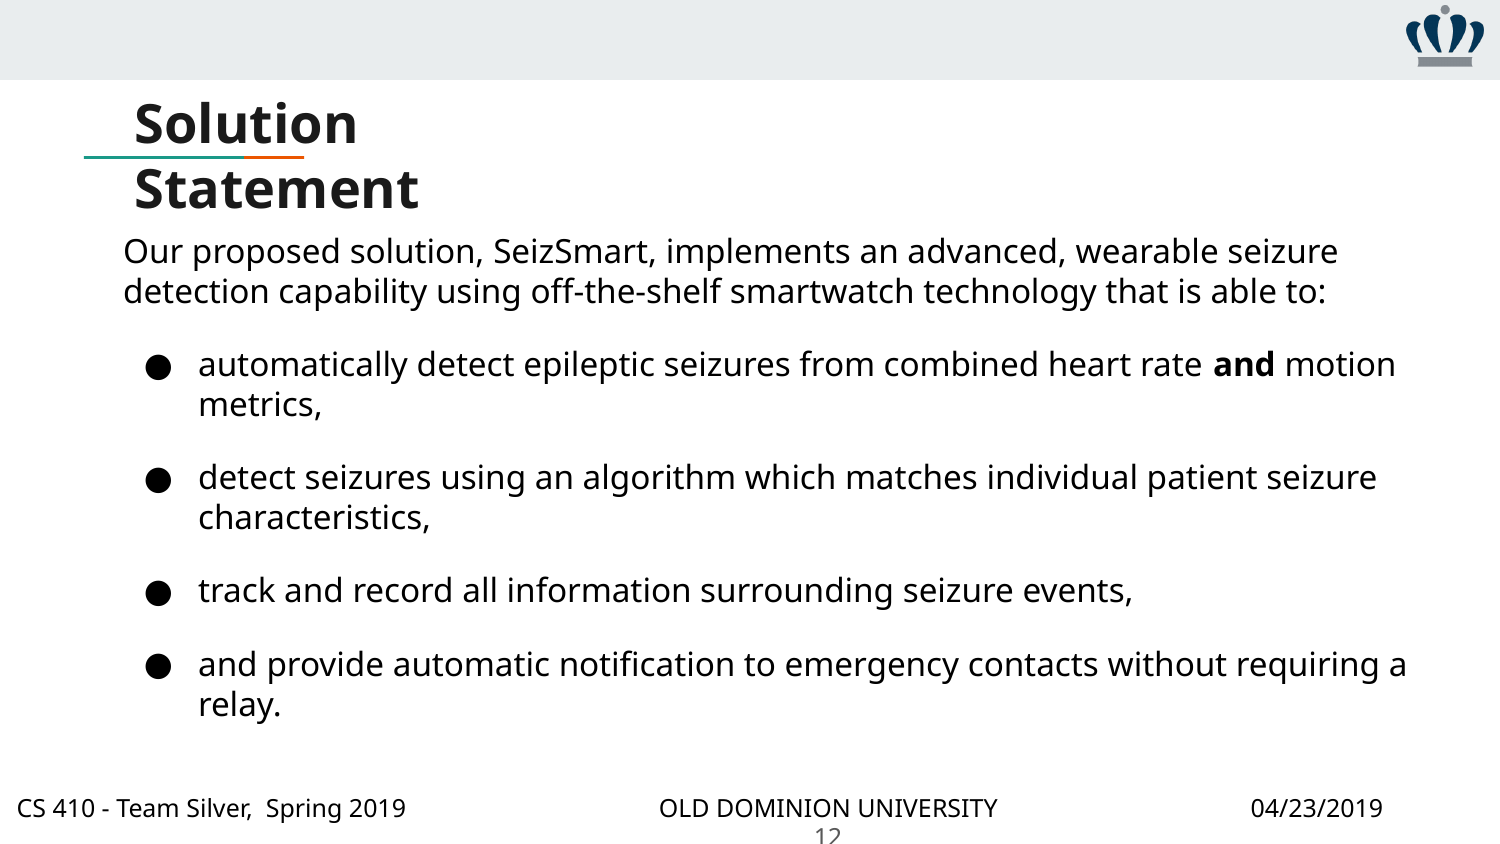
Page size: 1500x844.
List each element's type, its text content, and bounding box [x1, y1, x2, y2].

title Solution Statement [119, 74, 654, 162]
list Our proposed solution, SeizSmart, implements an advanced, wearable seizure detection capability using off-the-shelf smartwatch technology that is able to: automatically detect epileptic seizures from combined heart rate and motion metrics, detect seizures using an algorithm which matches individual patient seizure characteristics, track and record all information surrounding seizure events, and provide automatic notification to emergency contacts without requiring a relay. [108, 215, 1500, 780]
picture [1405, 4, 1484, 68]
